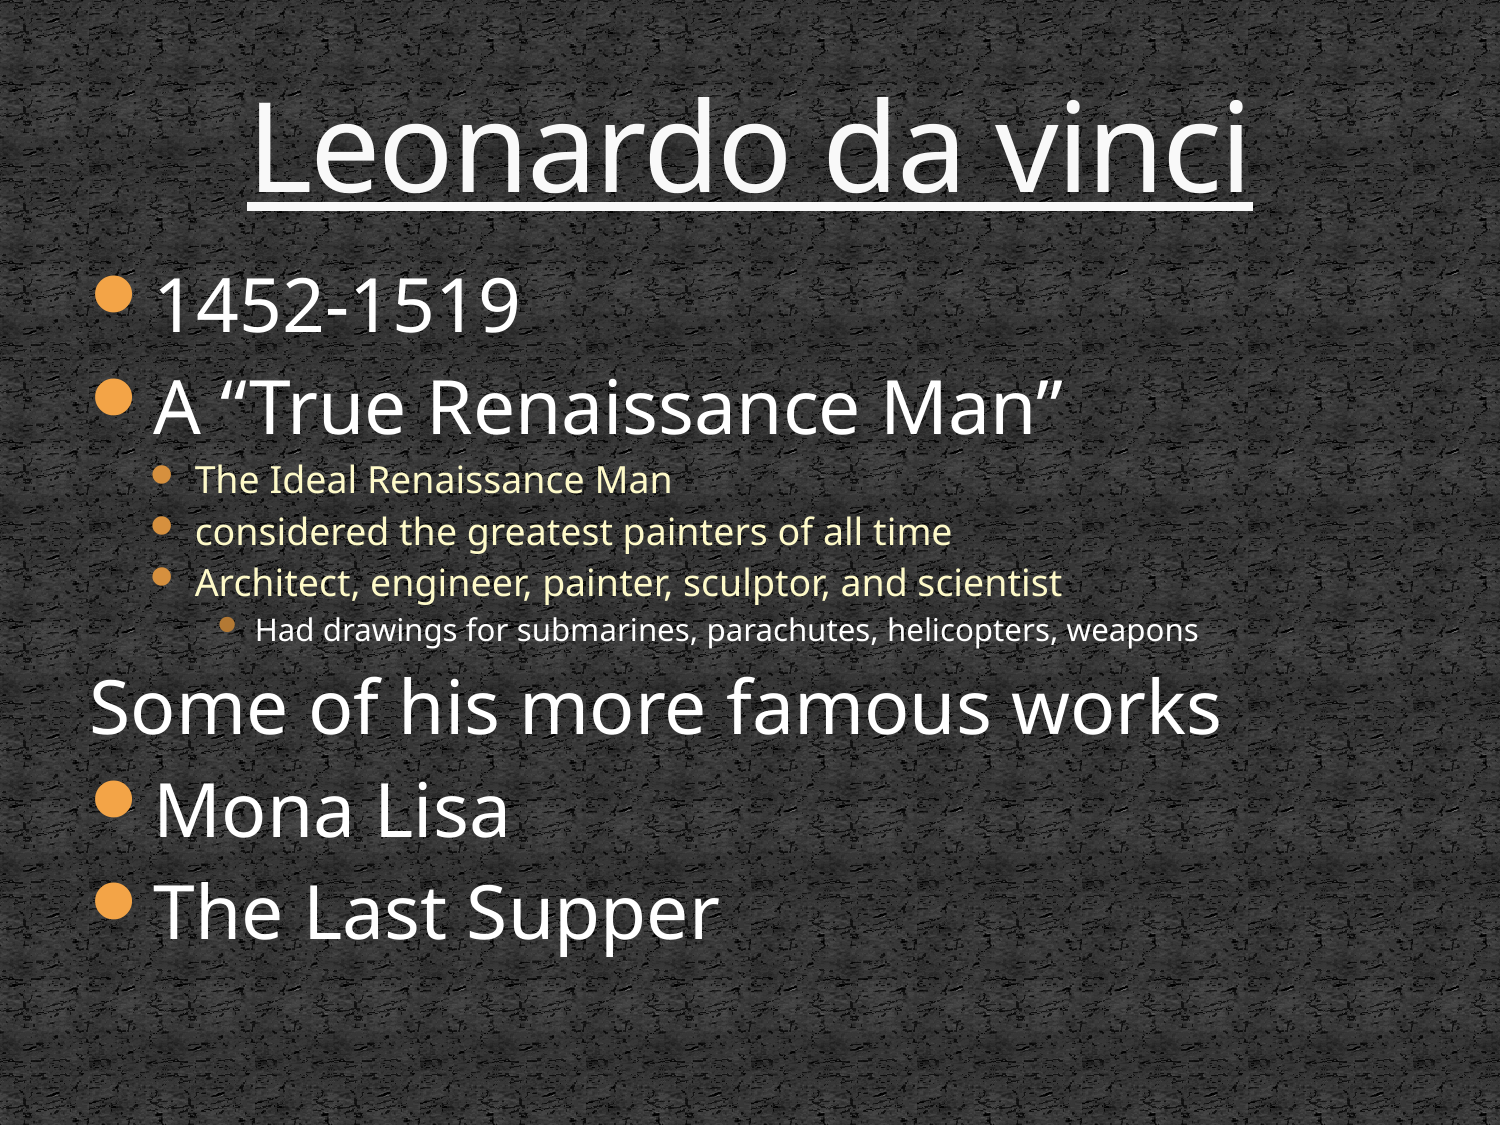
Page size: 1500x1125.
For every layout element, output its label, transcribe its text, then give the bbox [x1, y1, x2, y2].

list 1452-1519 A “True Renaissance Man” The Ideal Renaissance Man considered the greatest painters of all time Architect, engineer, painter, sculptor, and scientist Had drawings for submarines, parachutes, helicopters, weapons Some of his more famous works Mona Lisa The Last Supper [75, 249, 1425, 1000]
title Leonardo da vinci [74, 24, 1425, 225]
